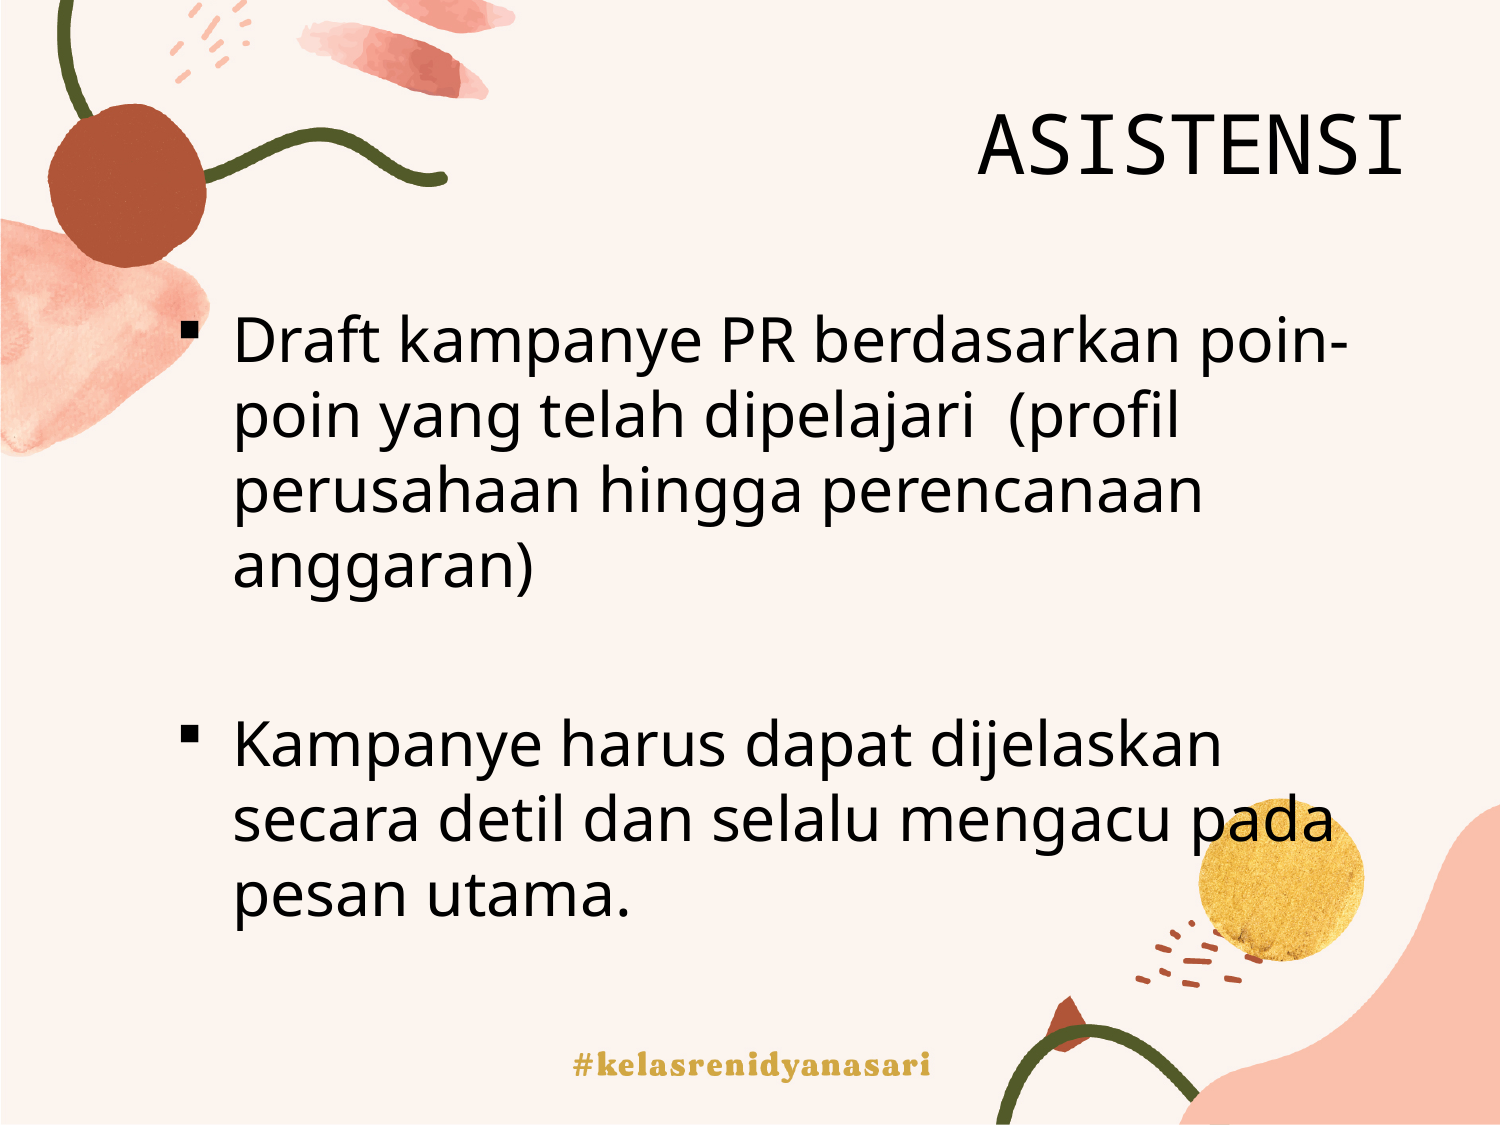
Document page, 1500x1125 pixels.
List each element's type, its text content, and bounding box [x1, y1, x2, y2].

picture [0, 0, 1500, 1125]
list Draft kampanye PR berdasarkan poin-poin yang telah dipelajari (profil perusahaan hingga perencanaan anggaran) Kampanye harus dapat dijelaskan secara detil dan selalu mengacu pada pesan utama. [150, 292, 1425, 1043]
title ASISTENSI [150, 83, 1425, 234]
